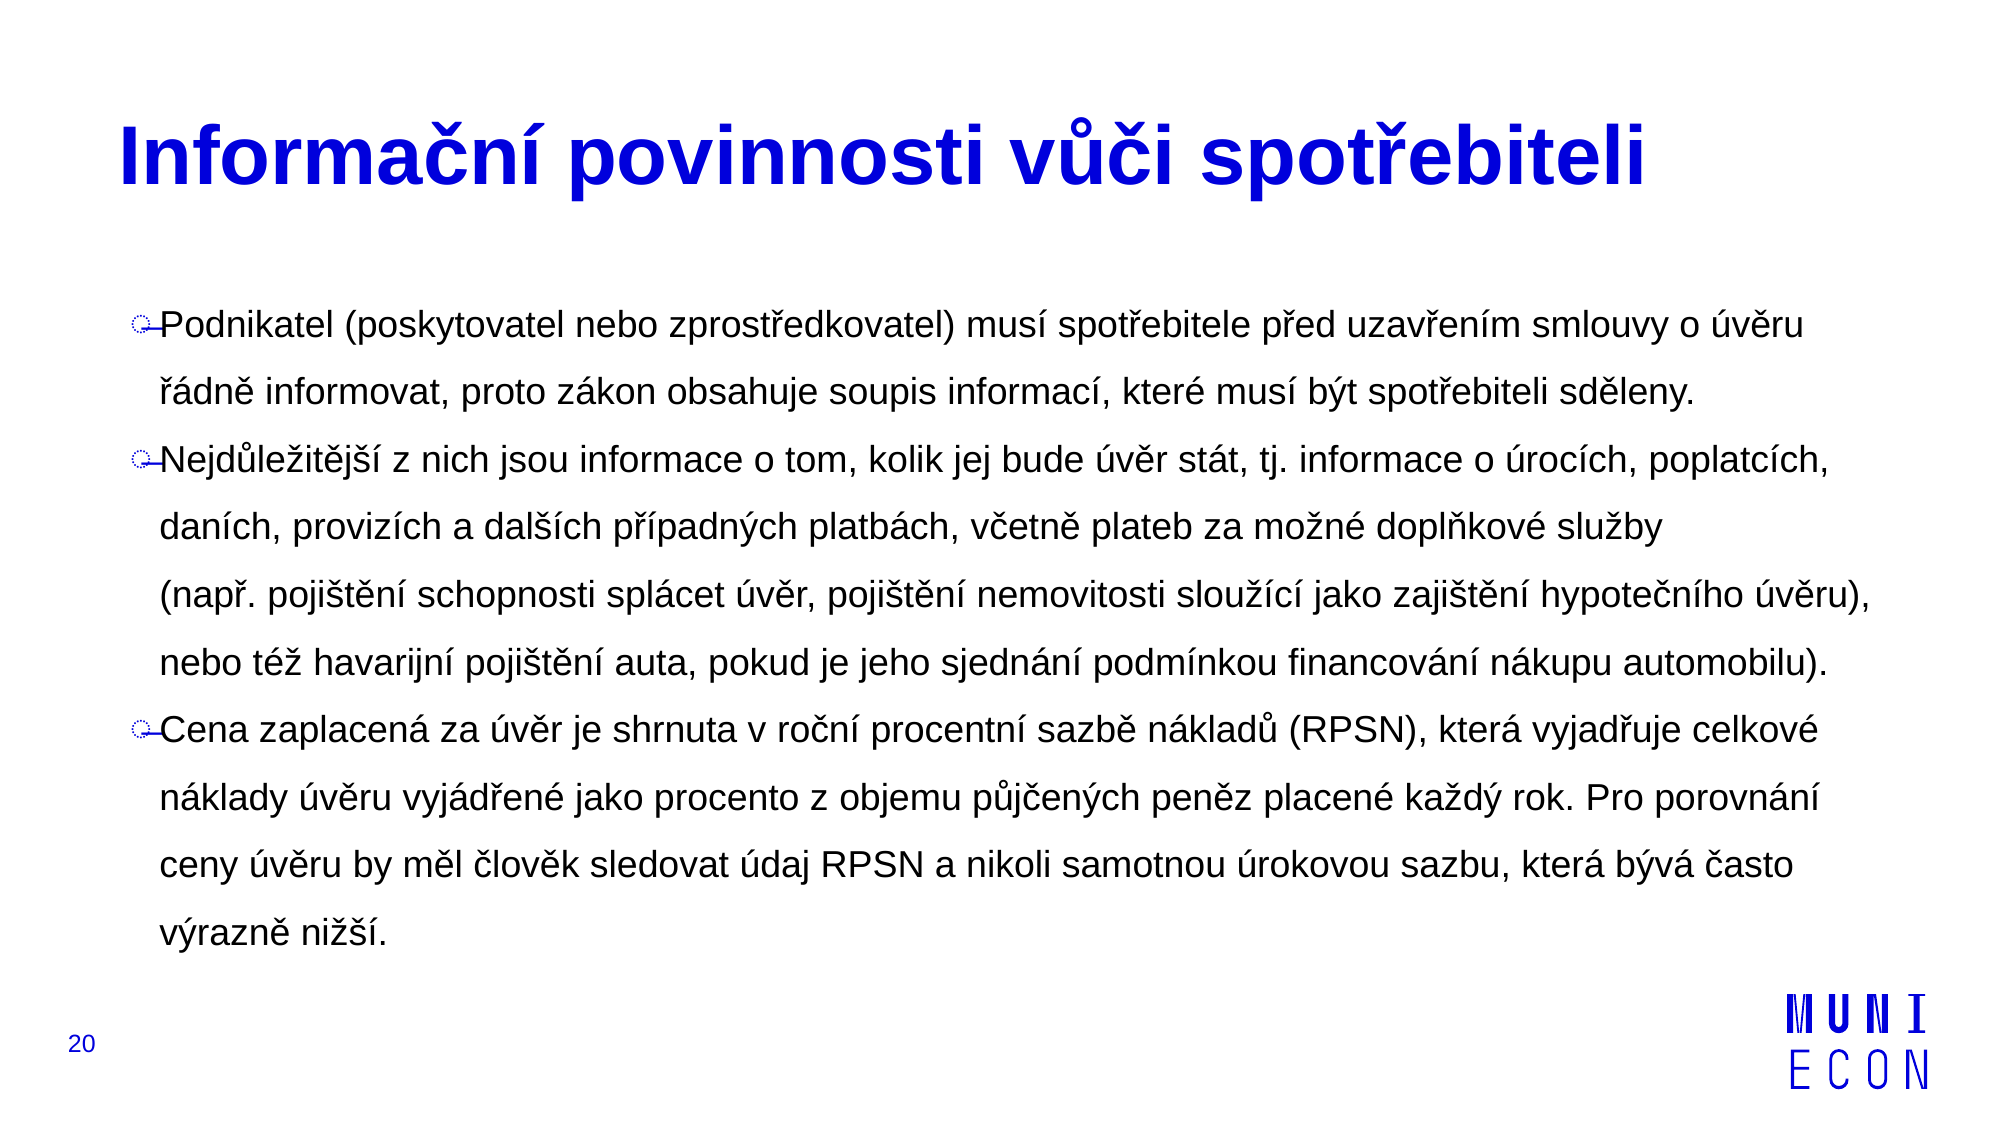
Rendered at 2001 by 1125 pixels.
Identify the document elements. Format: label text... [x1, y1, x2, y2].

list Podnikatel (poskytovatel nebo zprostředkovatel) musí spotřebitele před uzavřením smlouvy o úvěru řádně informovat, proto zákon obsahuje soupis informací, které musí být spotřebiteli sděleny. Nejdůležitější z nich jsou informace o tom, kolik jej bude úvěr stát, tj. informace o úrocích, poplatcích, daních, provizích a dalších případných platbách, včetně plateb za možné doplňkové služby (např. pojištění schopnosti splácet úvěr, pojištění nemovitosti sloužící jako zajištění hypotečního úvěru), nebo též havarijní pojištění auta, pokud je jeho sjednání podmínkou financování nákupu automobilu). Cena zaplacená za úvěr je shrnuta v roční procentní sazbě nákladů (RPSN), která vyjadřuje celkové náklady úvěru vyjádřené jako procento z objemu půjčených peněz placené každý rok. Pro porovnání ceny úvěru by měl člověk sledovat údaj RPSN a nikoli samotnou úrokovou sazbu, která bývá často výrazně nižší. [118, 277, 1883, 957]
slide_number 20 [67, 1021, 110, 1063]
title Informační povinnosti vůči spotřebiteli [118, 118, 1883, 193]
